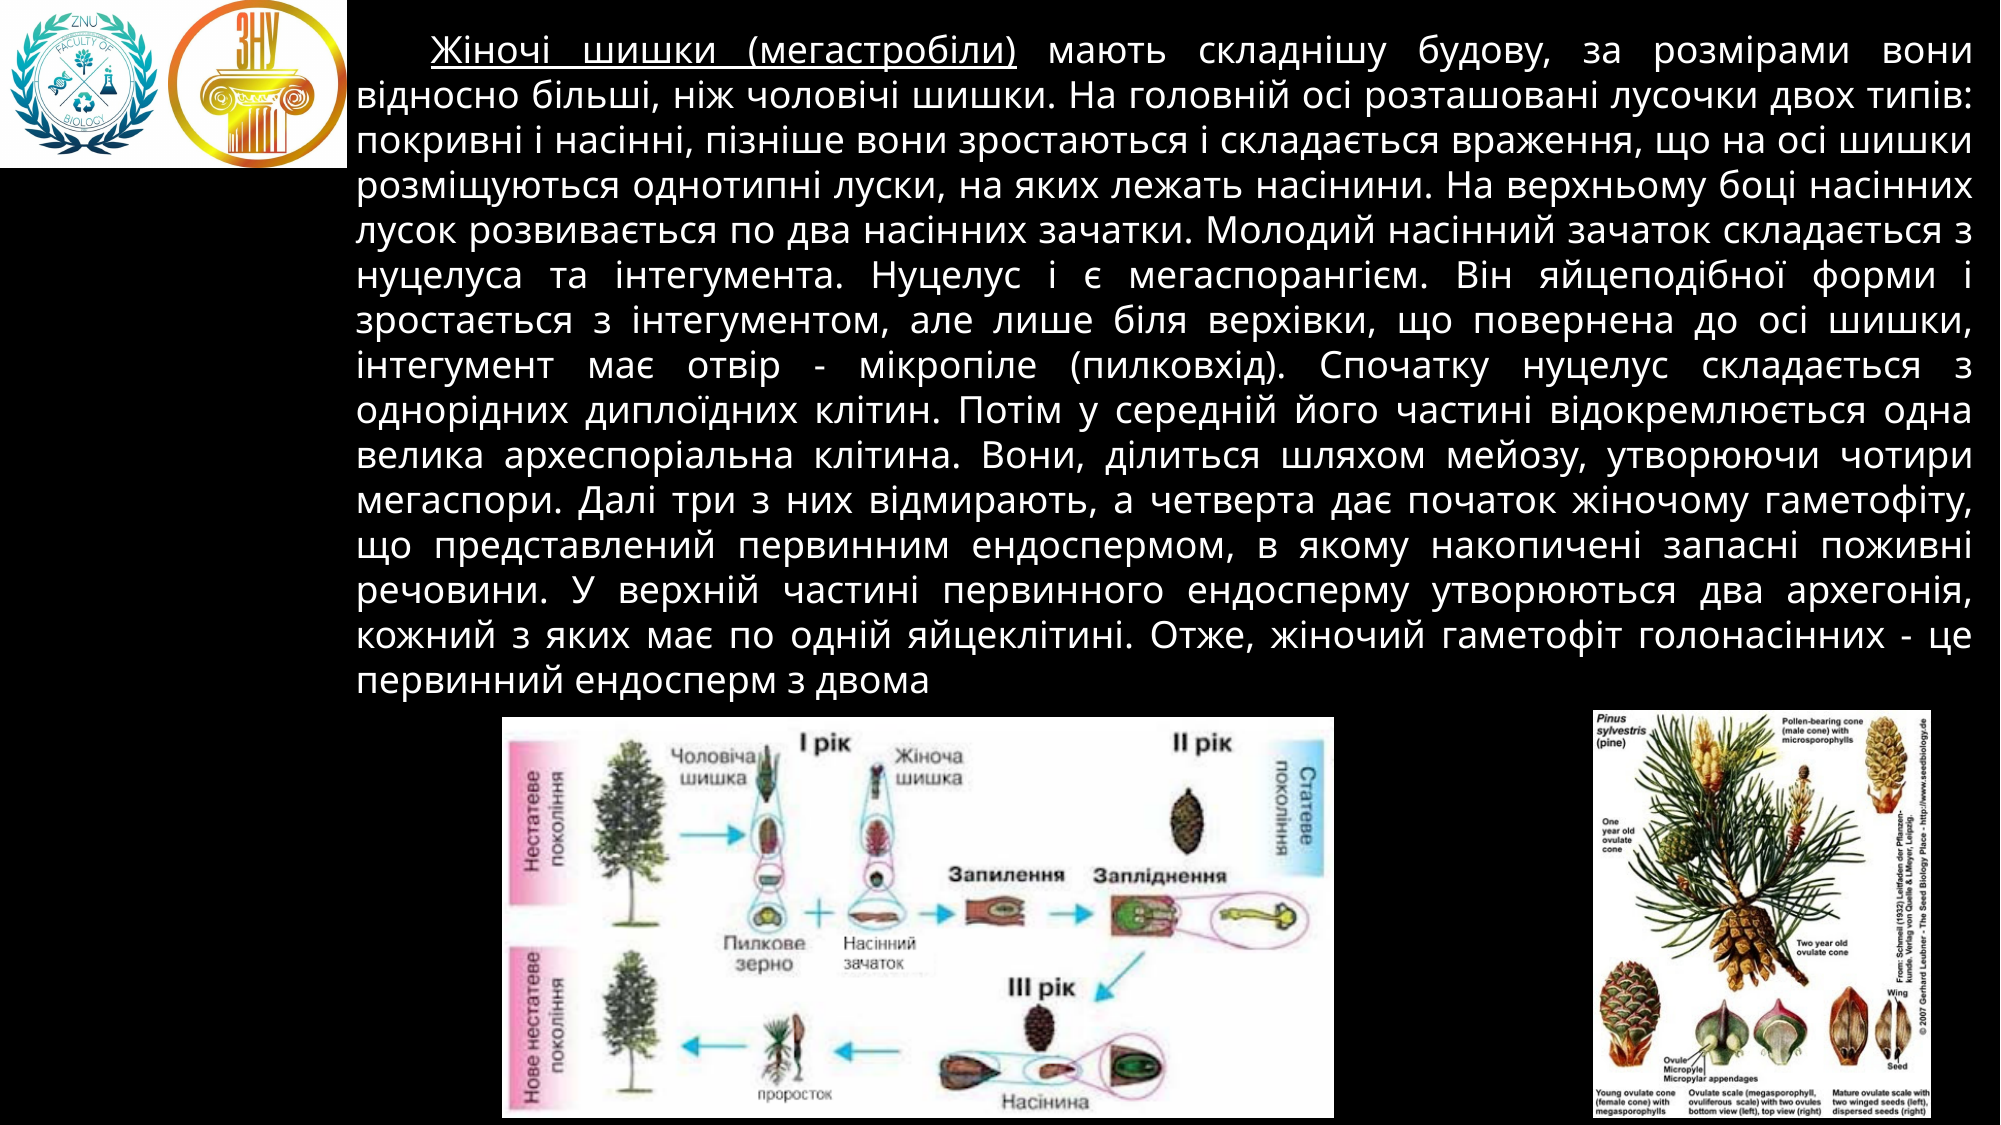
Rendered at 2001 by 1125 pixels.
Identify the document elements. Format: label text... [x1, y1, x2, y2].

picture [501, 717, 1334, 1118]
text_box Жіночі шишки (мегастробіли) мають складнішу будову, за розмірами вони відносно більші, ніж чоловічі шишки. На головній осі розташовані лусочки двох типів: покривні і насінні, пізніше вони зростаються і складається враження, що на осі шишки розміщуються однотипні луски, на яких лежать насінини. На верхньому боці насінних лусок розвивається по два насінних зачатки. Молодий насінний зачаток складається з нуцелуса та інтегумента. Нуцелус і є мегаспорангієм. Він яйцеподібної форми і зростається з інтегументом, але лише біля верхівки, що повернена до осі шишки, інтегумент має отвір - мікропіле (пилковхід). Спочатку нуцелус складається з однорідних диплоїдних клітин. Потім у середній його частині відокремлюється одна велика археспоріальна клітина. Вони, ділиться шляхом мейозу, утворюючи чотири мегаспори. Далі три з них відмирають, а четверта дає початок жіночому гаметофіту, що представлений первинним ендоспермом, в якому накопичені запасні поживні речовини. У верхній частині первинного ендосперму утворюються два архегонія, кожний з яких має по одній яйцеклітині. Отже, жіночий гаметофіт голонасінних - це первинний ендосперм з двома архегоніями. [340, 18, 1990, 709]
picture [1593, 710, 1931, 1118]
picture [0, 0, 347, 168]
